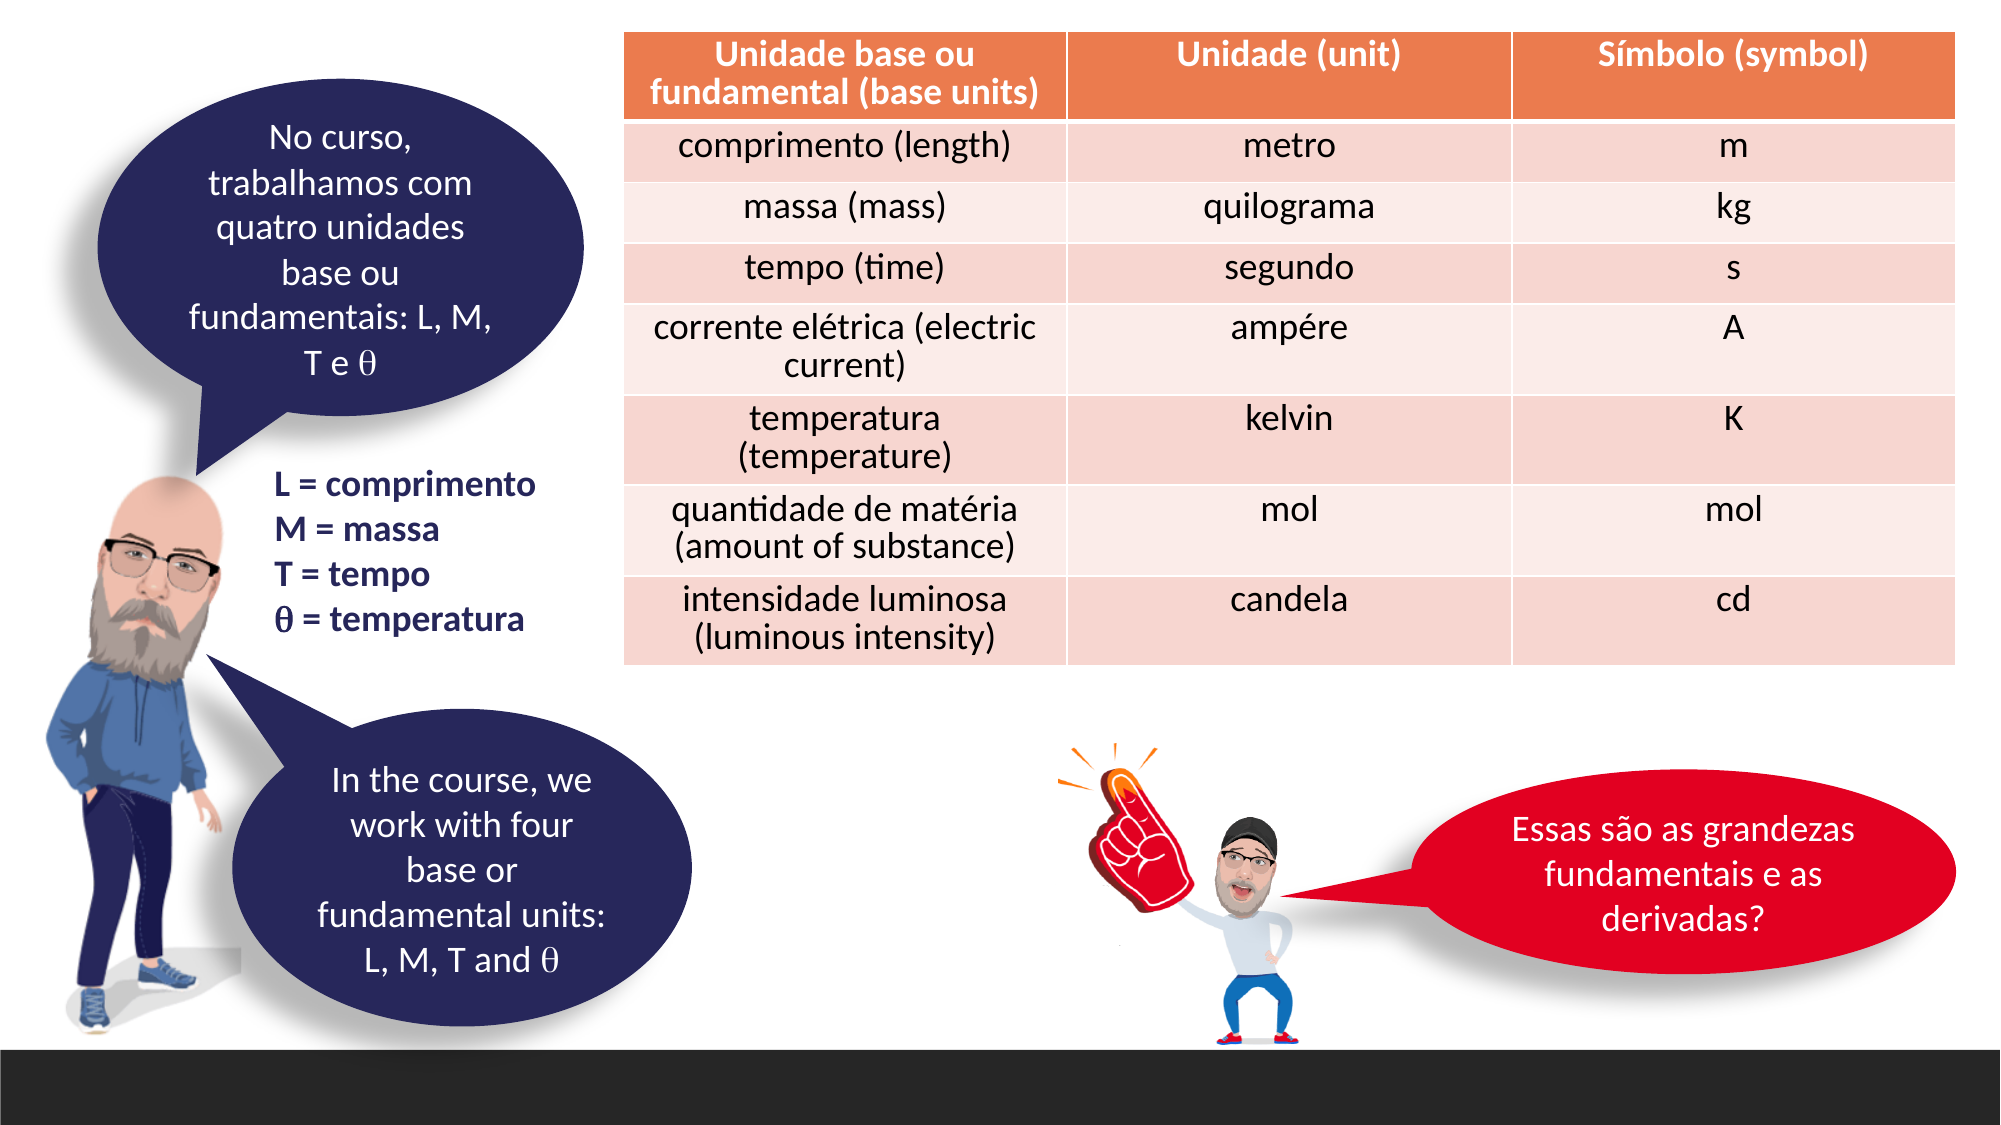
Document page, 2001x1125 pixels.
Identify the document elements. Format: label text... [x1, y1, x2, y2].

table_header Unidade base ou fundamental (base units) [624, 32, 1066, 119]
table_cell tempo (time) [624, 244, 1066, 303]
picture [1038, 738, 1348, 1047]
table_cell quantidade de matéria (amount of substance) [624, 486, 1066, 575]
table_cell intensidade luminosa (luminous intensity) [624, 577, 1066, 665]
table_cell segundo [1068, 244, 1511, 303]
table_cell cd [1513, 577, 1955, 665]
table_cell K [1513, 396, 1955, 484]
table_cell A [1513, 305, 1955, 394]
table_cell kelvin [1068, 396, 1511, 484]
picture [25, 438, 246, 1047]
table_header Unidade (unit) [1068, 32, 1511, 119]
table_cell m [1513, 124, 1955, 182]
table_cell mol [1513, 486, 1955, 575]
table_cell metro [1068, 124, 1511, 182]
table_cell ampére [1068, 305, 1511, 394]
table_cell massa (mass) [624, 183, 1066, 242]
table_header Símbolo (symbol) [1513, 32, 1955, 119]
table_cell s [1513, 244, 1955, 303]
text_box L = comprimento M = massa T = tempo q = temperatura [259, 451, 584, 647]
table_cell comprimento (length) [624, 124, 1066, 182]
table_cell candela [1068, 577, 1511, 665]
text_box No curso, trabalhamos com quatro unidades base ou fundamentais: L, M, T e q [96, 77, 586, 439]
table_cell quilograma [1068, 183, 1511, 242]
table_cell kg [1513, 183, 1955, 242]
table_cell corrente elétrica (electric current) [624, 305, 1066, 394]
text_box Essas são as grandezas fundamentais e as derivadas? [1357, 768, 1958, 976]
table_cell mol [1068, 486, 1511, 575]
text_box In the course, we work with four base or fundamental units: L, M, T and q [255, 677, 694, 1028]
table_cell temperatura (temperature) [624, 396, 1066, 484]
